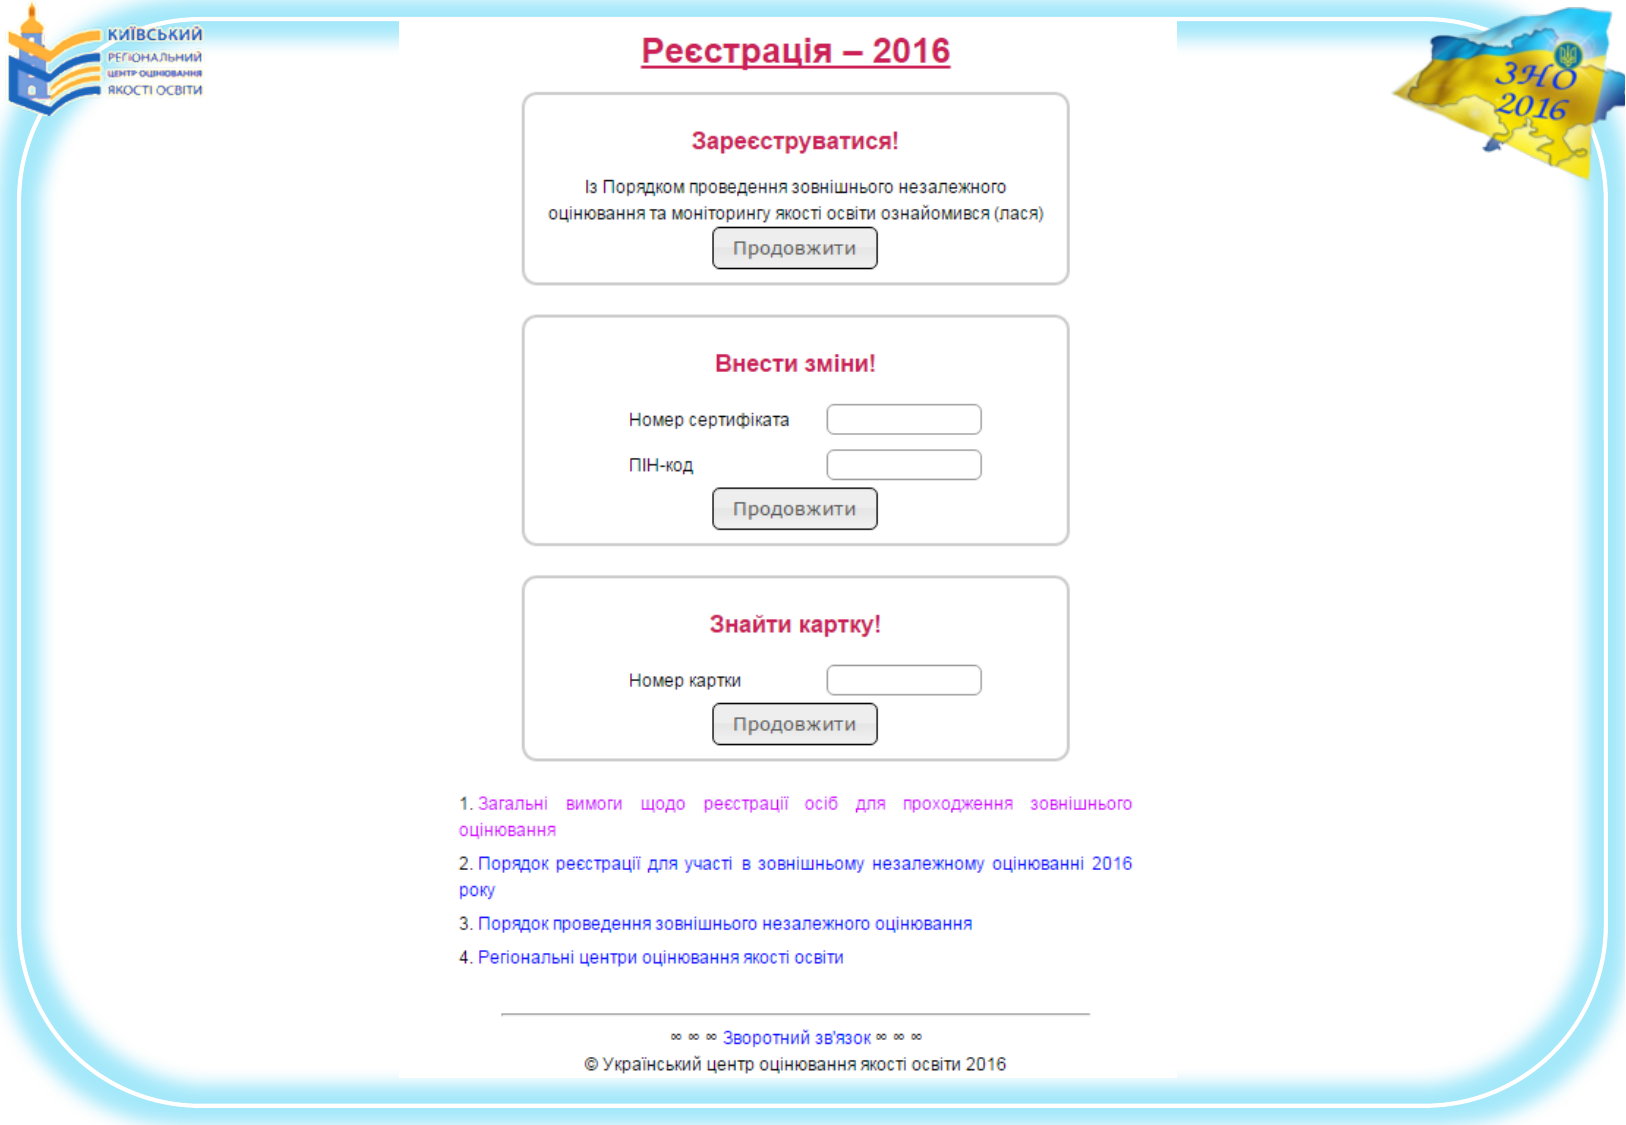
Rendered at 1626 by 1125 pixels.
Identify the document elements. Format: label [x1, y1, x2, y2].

picture [399, 18, 1177, 1078]
picture [1284, 0, 1625, 314]
picture [0, 0, 209, 117]
text_box [16, 16, 1608, 1108]
